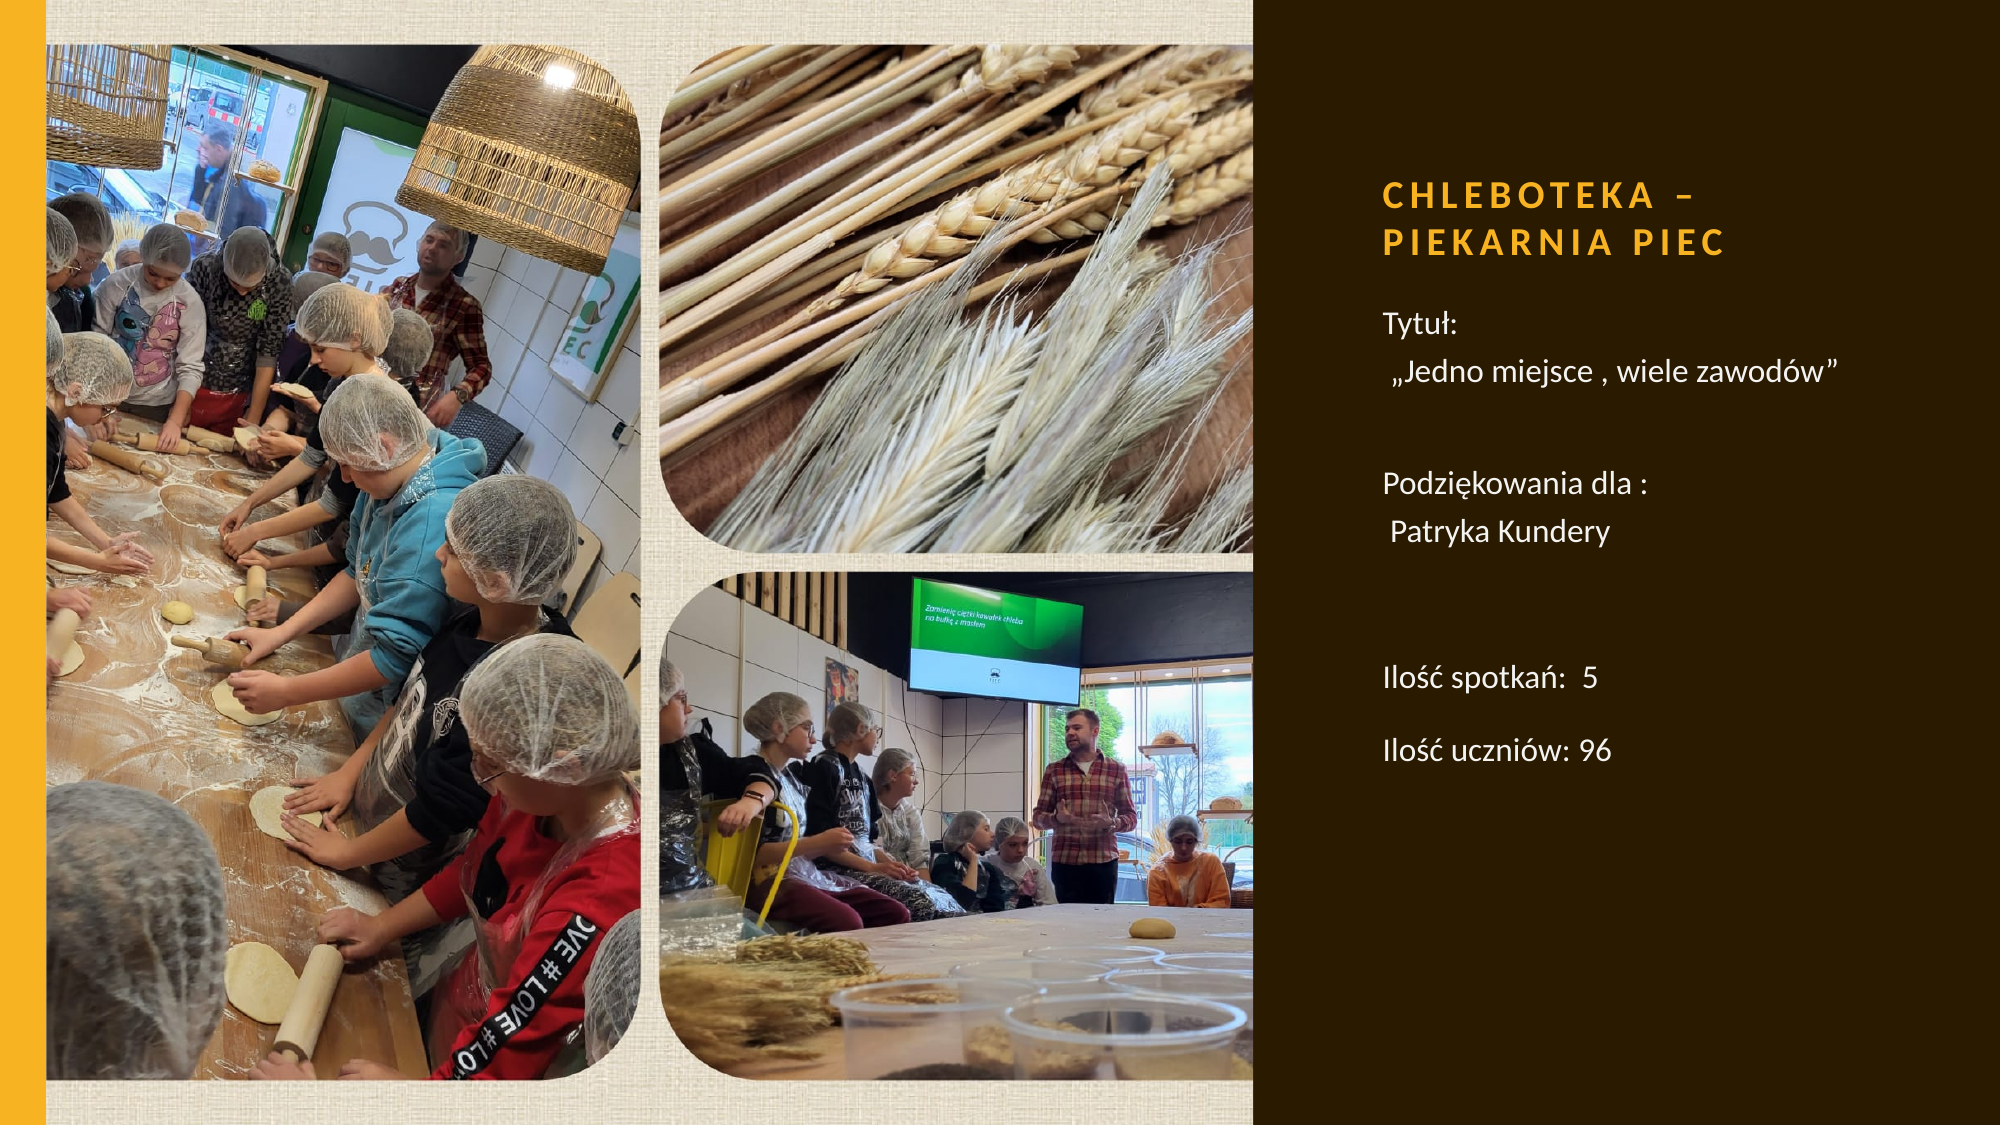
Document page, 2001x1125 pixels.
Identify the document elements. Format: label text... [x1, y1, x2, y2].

list Tytuł: „Jedno miejsce , wiele zawodów” Podziękowania dla : Patryka Kundery Ilość spotkań: 5 Ilość uczniów: 96 [1367, 285, 1875, 969]
picture [45, 0, 1254, 1125]
title Chleboteka – piekarnia piec [1367, 75, 1875, 272]
